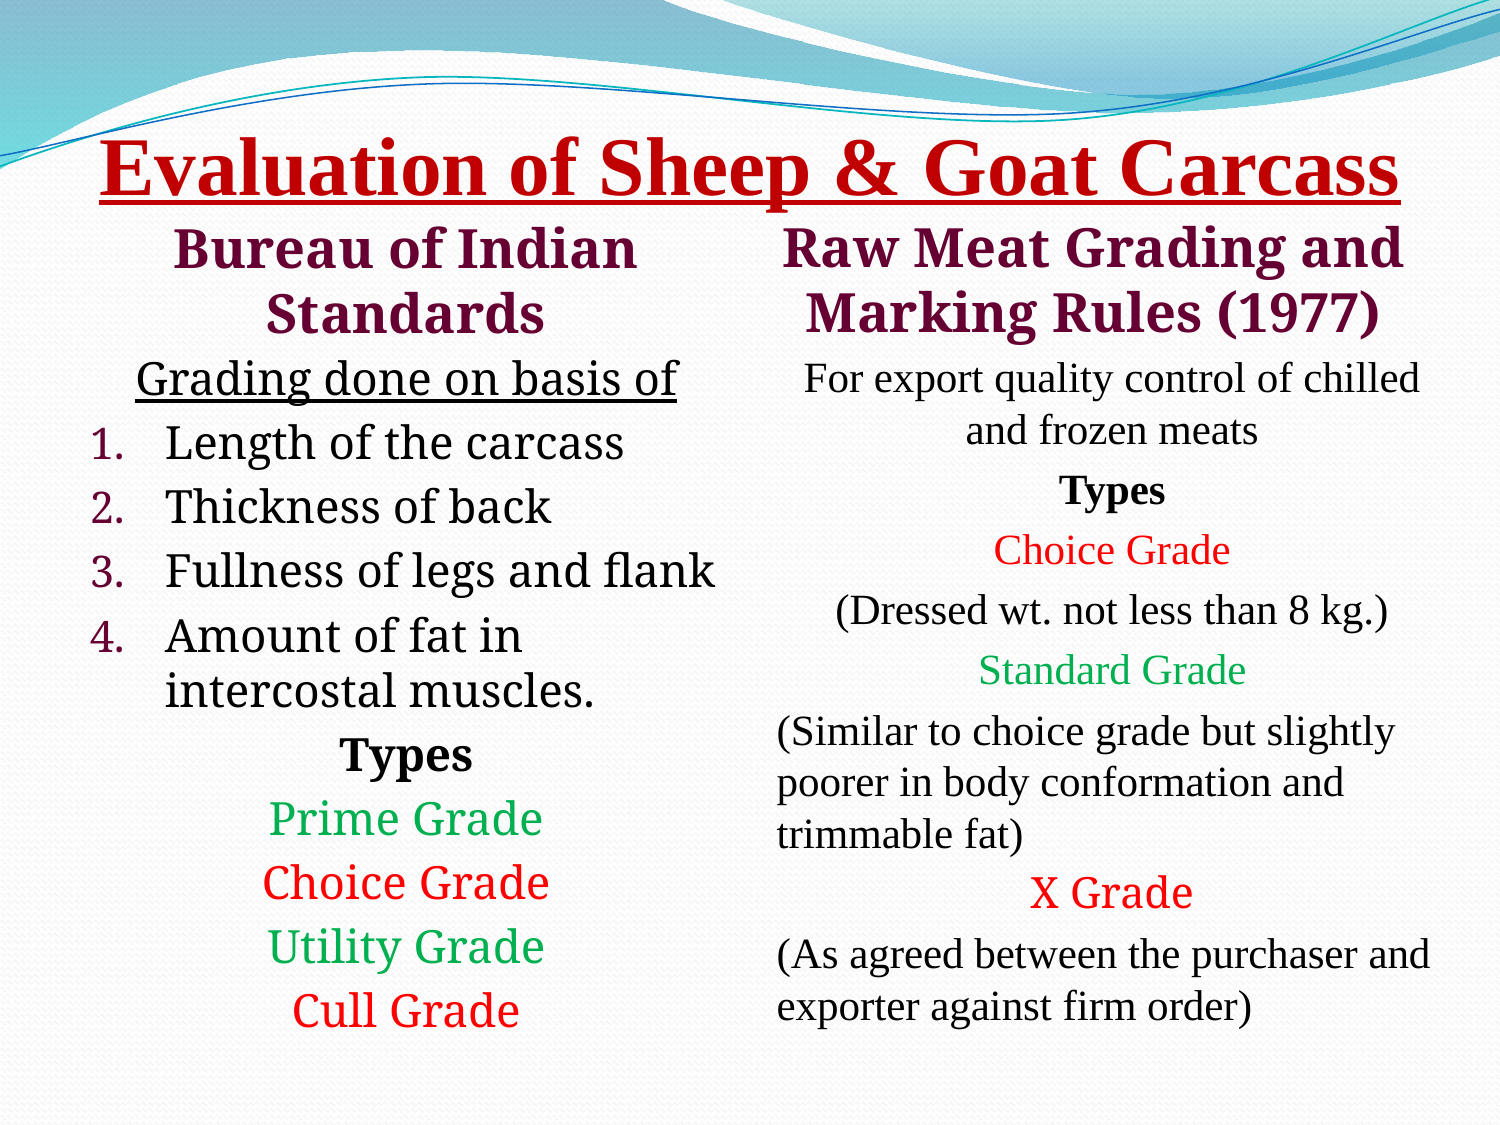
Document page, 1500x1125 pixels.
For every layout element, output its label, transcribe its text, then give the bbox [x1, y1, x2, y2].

list Raw Meat Grading and Marking Rules (1977) [762, 224, 1426, 333]
list Grading done on basis of Length of the carcass Thickness of back Fullness of legs and flank Amount of fat in intercostal muscles. Types Prime Grade Choice Grade Utility Grade Cull Grade [75, 350, 738, 1063]
list For export quality control of chilled and frozen meats Types Choice Grade (Dressed wt. not less than 8 kg.) Standard Grade (Similar to choice grade but slightly poorer in body conformation and trimmable fat) X Grade (As agreed between the purchaser and exporter against firm order) [761, 350, 1463, 1044]
list Bureau of Indian Standards [75, 224, 738, 334]
title Evaluation of Sheep & Goat Carcass [75, 24, 1425, 213]
